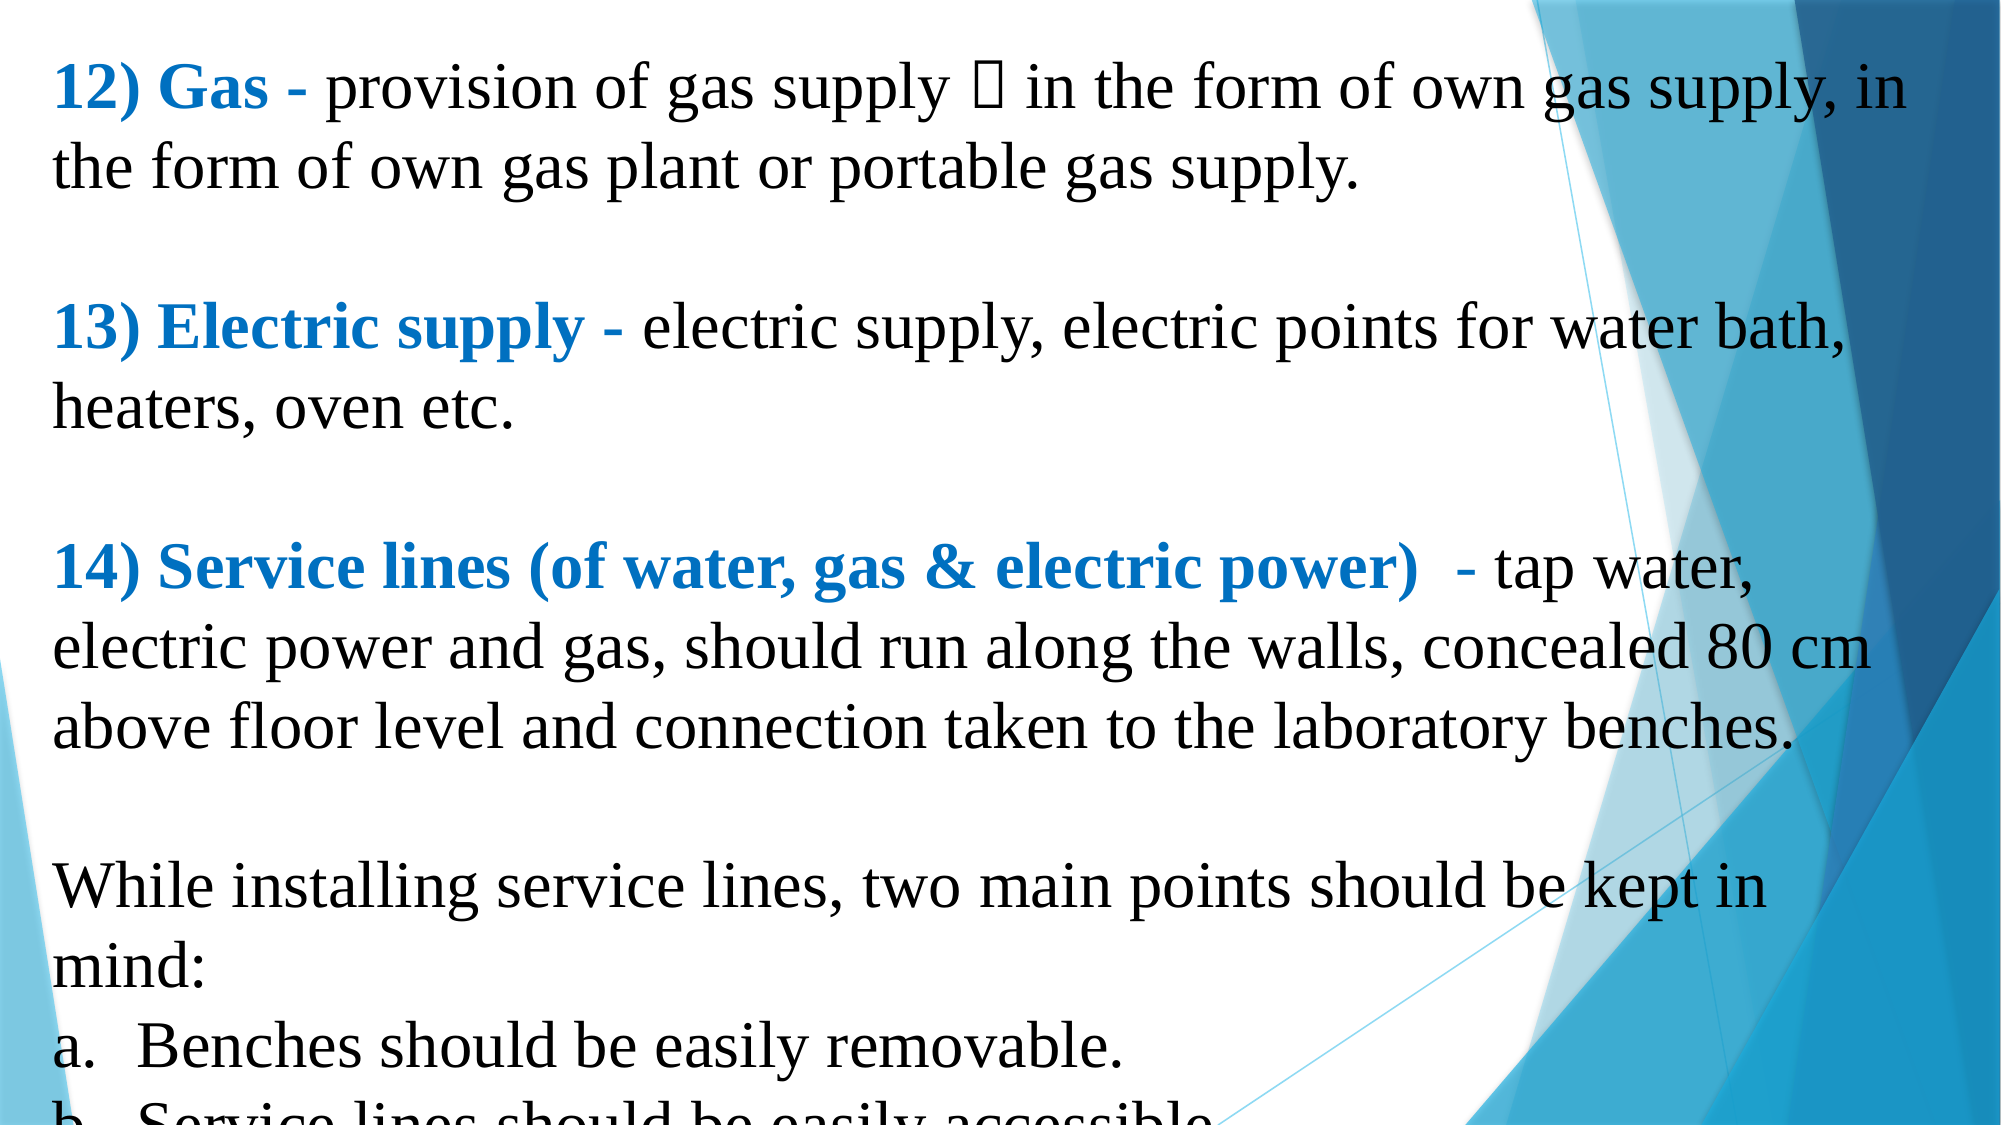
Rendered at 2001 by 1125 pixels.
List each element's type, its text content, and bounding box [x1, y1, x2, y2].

text_box 12) Gas - provision of gas supply  in the form of own gas supply, in the form of own gas plant or portable gas supply. 13) Electric supply - electric supply, electric points for water bath, heaters, oven etc. 14) Service lines (of water, gas & electric power) - tap water, electric power and gas, should run along the walls, concealed 80 cm above floor level and connection taken to the laboratory benches. While installing service lines, two main points should be kept in mind: Benches should be easily removable. Service lines should be easily accessible. [37, 34, 1958, 1125]
